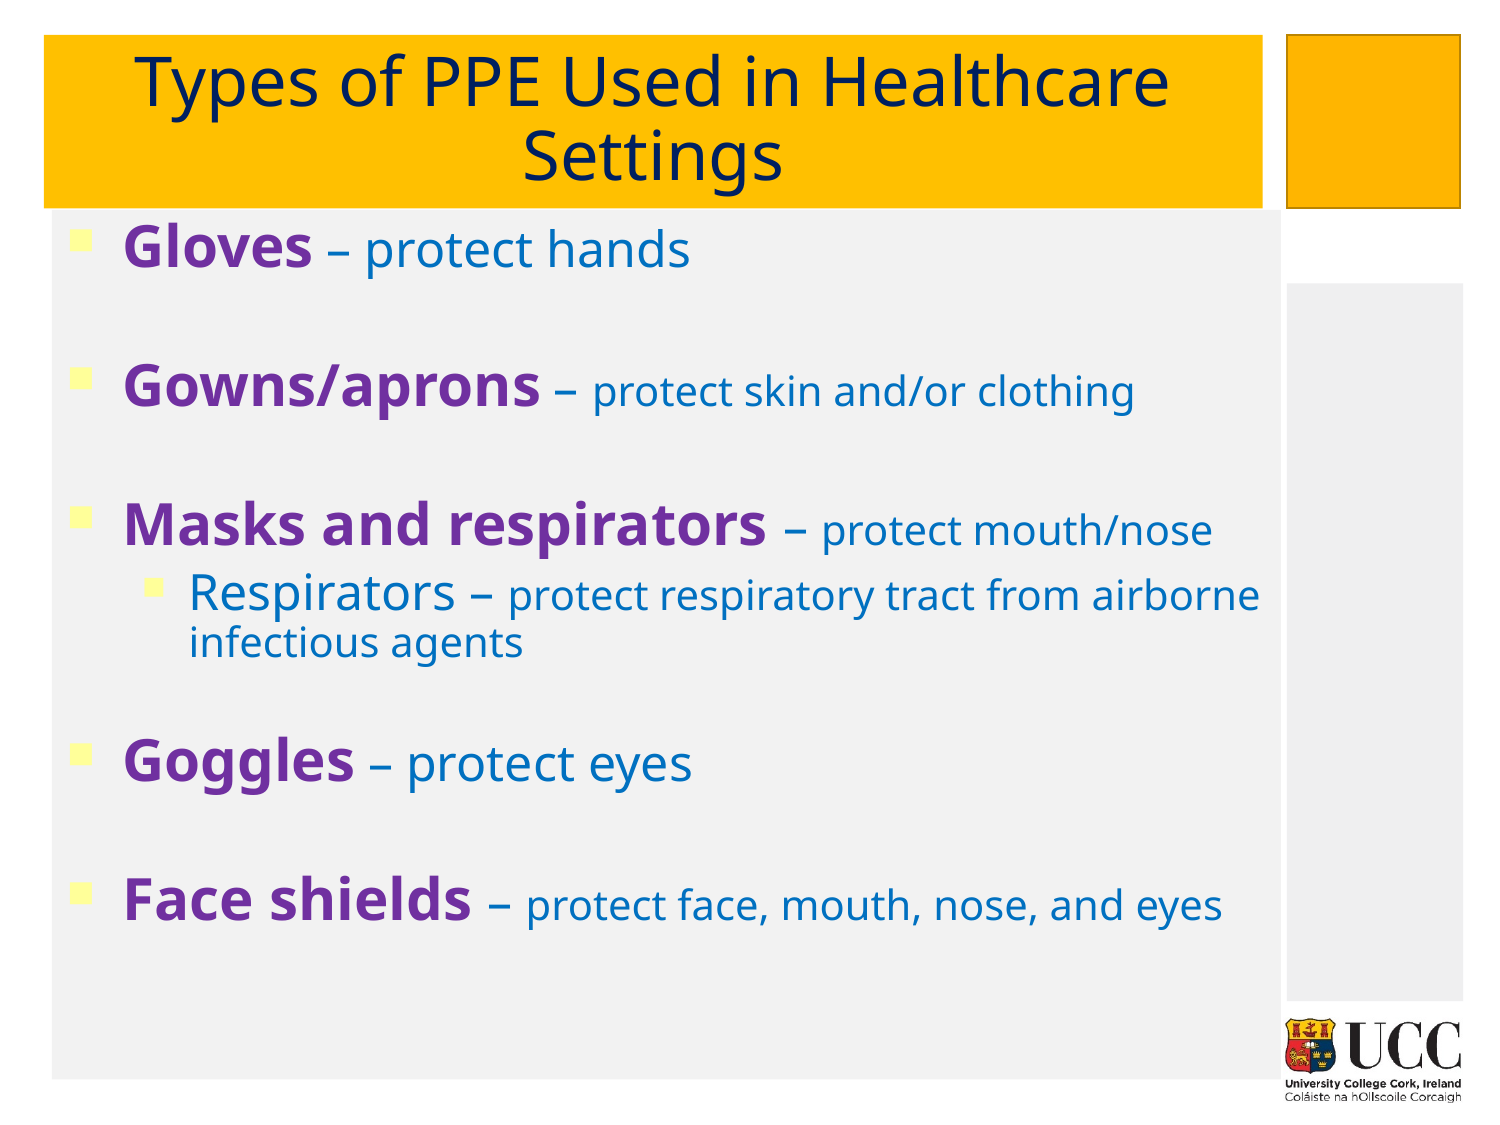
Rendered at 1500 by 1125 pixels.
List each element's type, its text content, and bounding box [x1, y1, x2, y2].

picture [1283, 1017, 1463, 1103]
title Types of PPE Used in Healthcare Settings [43, 34, 1263, 209]
list Gloves – protect hands Gowns/aprons – protect skin and/or clothing Masks and respirators – protect mouth/nose Respirators – protect respiratory tract from airborne infectious agents Goggles – protect eyes Face shields – protect face, mouth, nose, and eyes [51, 209, 1282, 1080]
